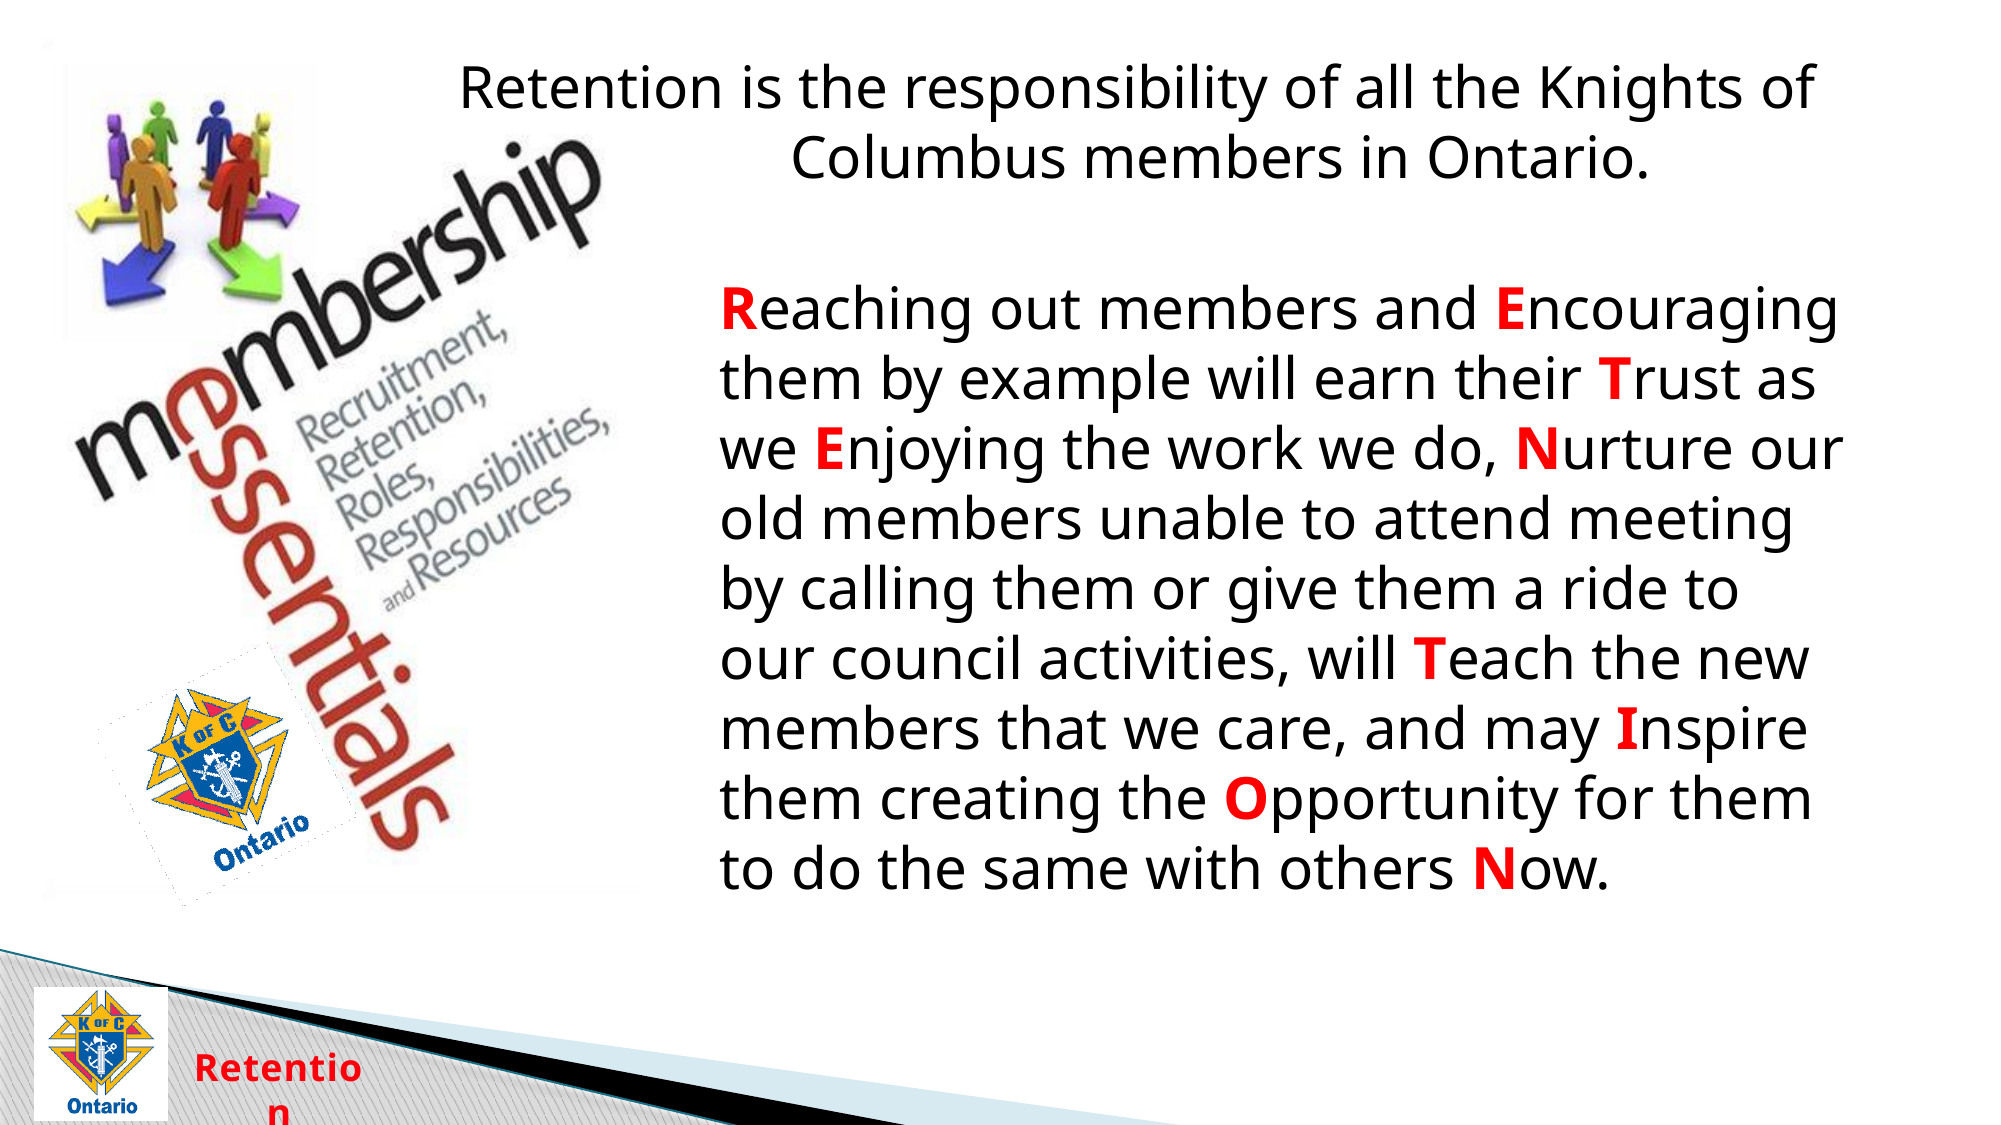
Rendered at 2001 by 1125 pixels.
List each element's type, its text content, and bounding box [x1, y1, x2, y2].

picture [42, 38, 647, 906]
text_box Retention [172, 1036, 389, 1125]
text_box Retention is the responsibility of all the Knights of Columbus members in Ontario. [649, 42, 1929, 313]
text_box Reaching out members and Encouraging them by example will earn their Trust as we Enjoying the work we do, Nurture our old members unable to attend meeting by calling them or give them a ride to our council activities, will Teach the new members that we care, and may Inspire them creating the Opportunity for them to do the same with others Now. [704, 263, 1863, 954]
picture [33, 987, 168, 1121]
